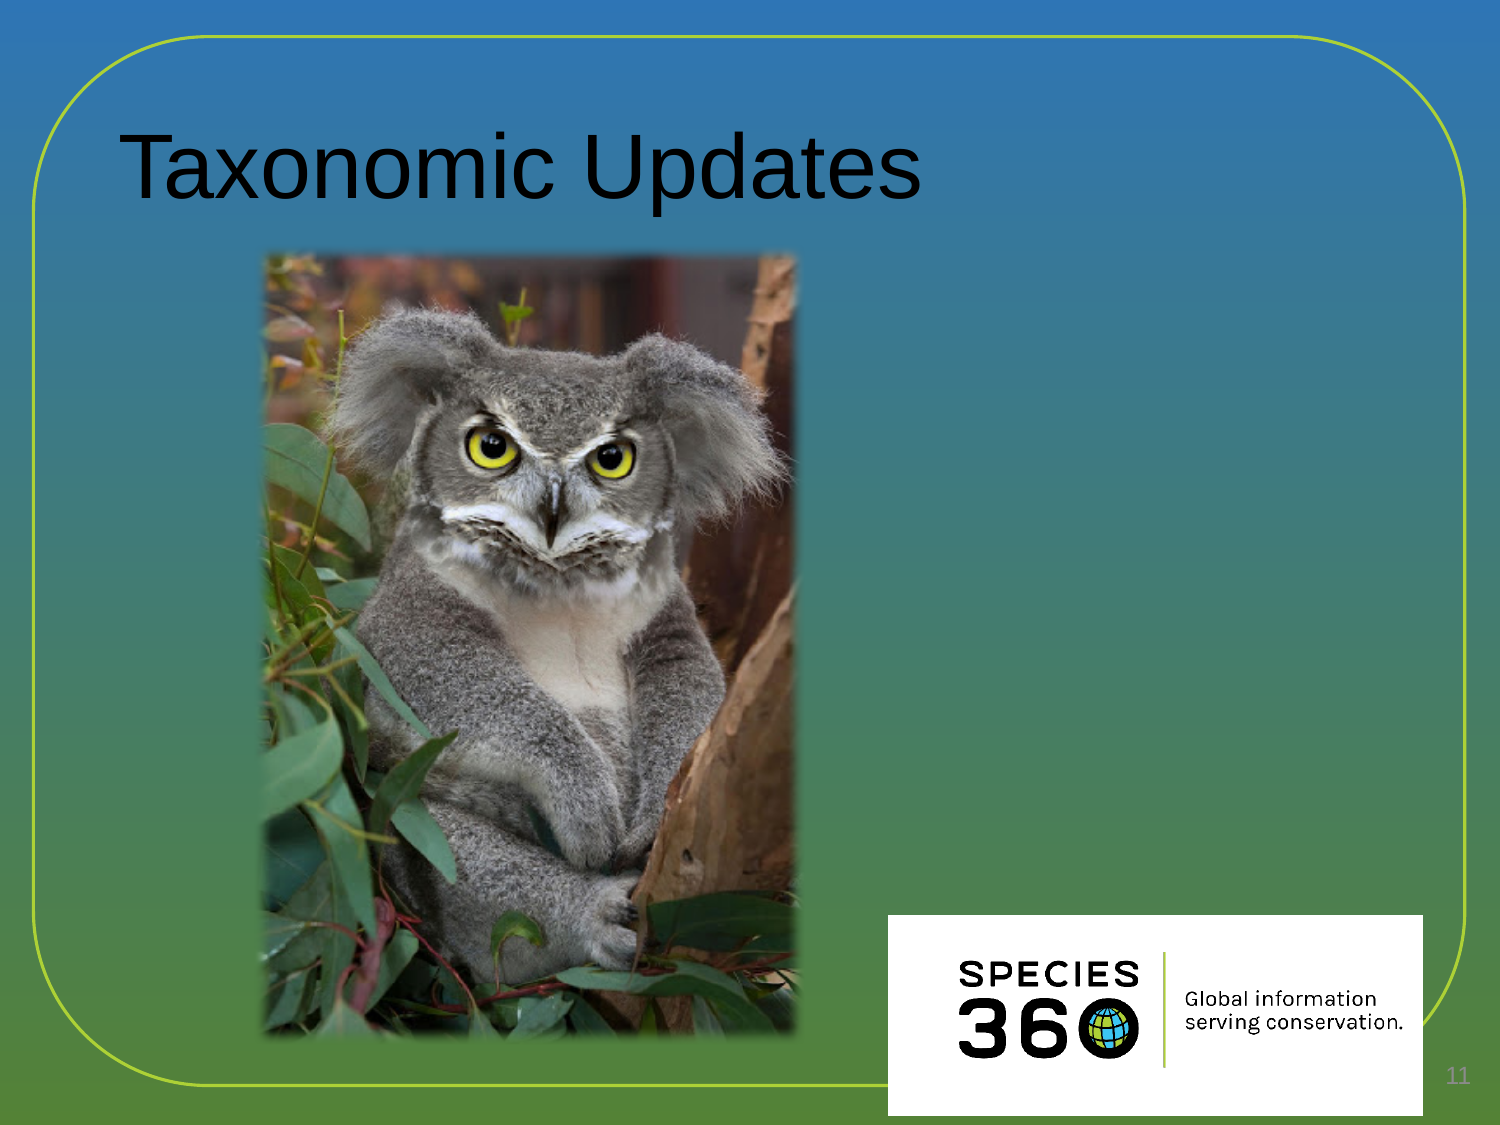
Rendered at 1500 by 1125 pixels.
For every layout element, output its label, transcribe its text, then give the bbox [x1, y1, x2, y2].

picture [254, 244, 805, 1045]
picture [954, 944, 1407, 1075]
title Taxonomic Updates [103, 59, 1397, 278]
slide_number 11 [1148, 1044, 1487, 1105]
